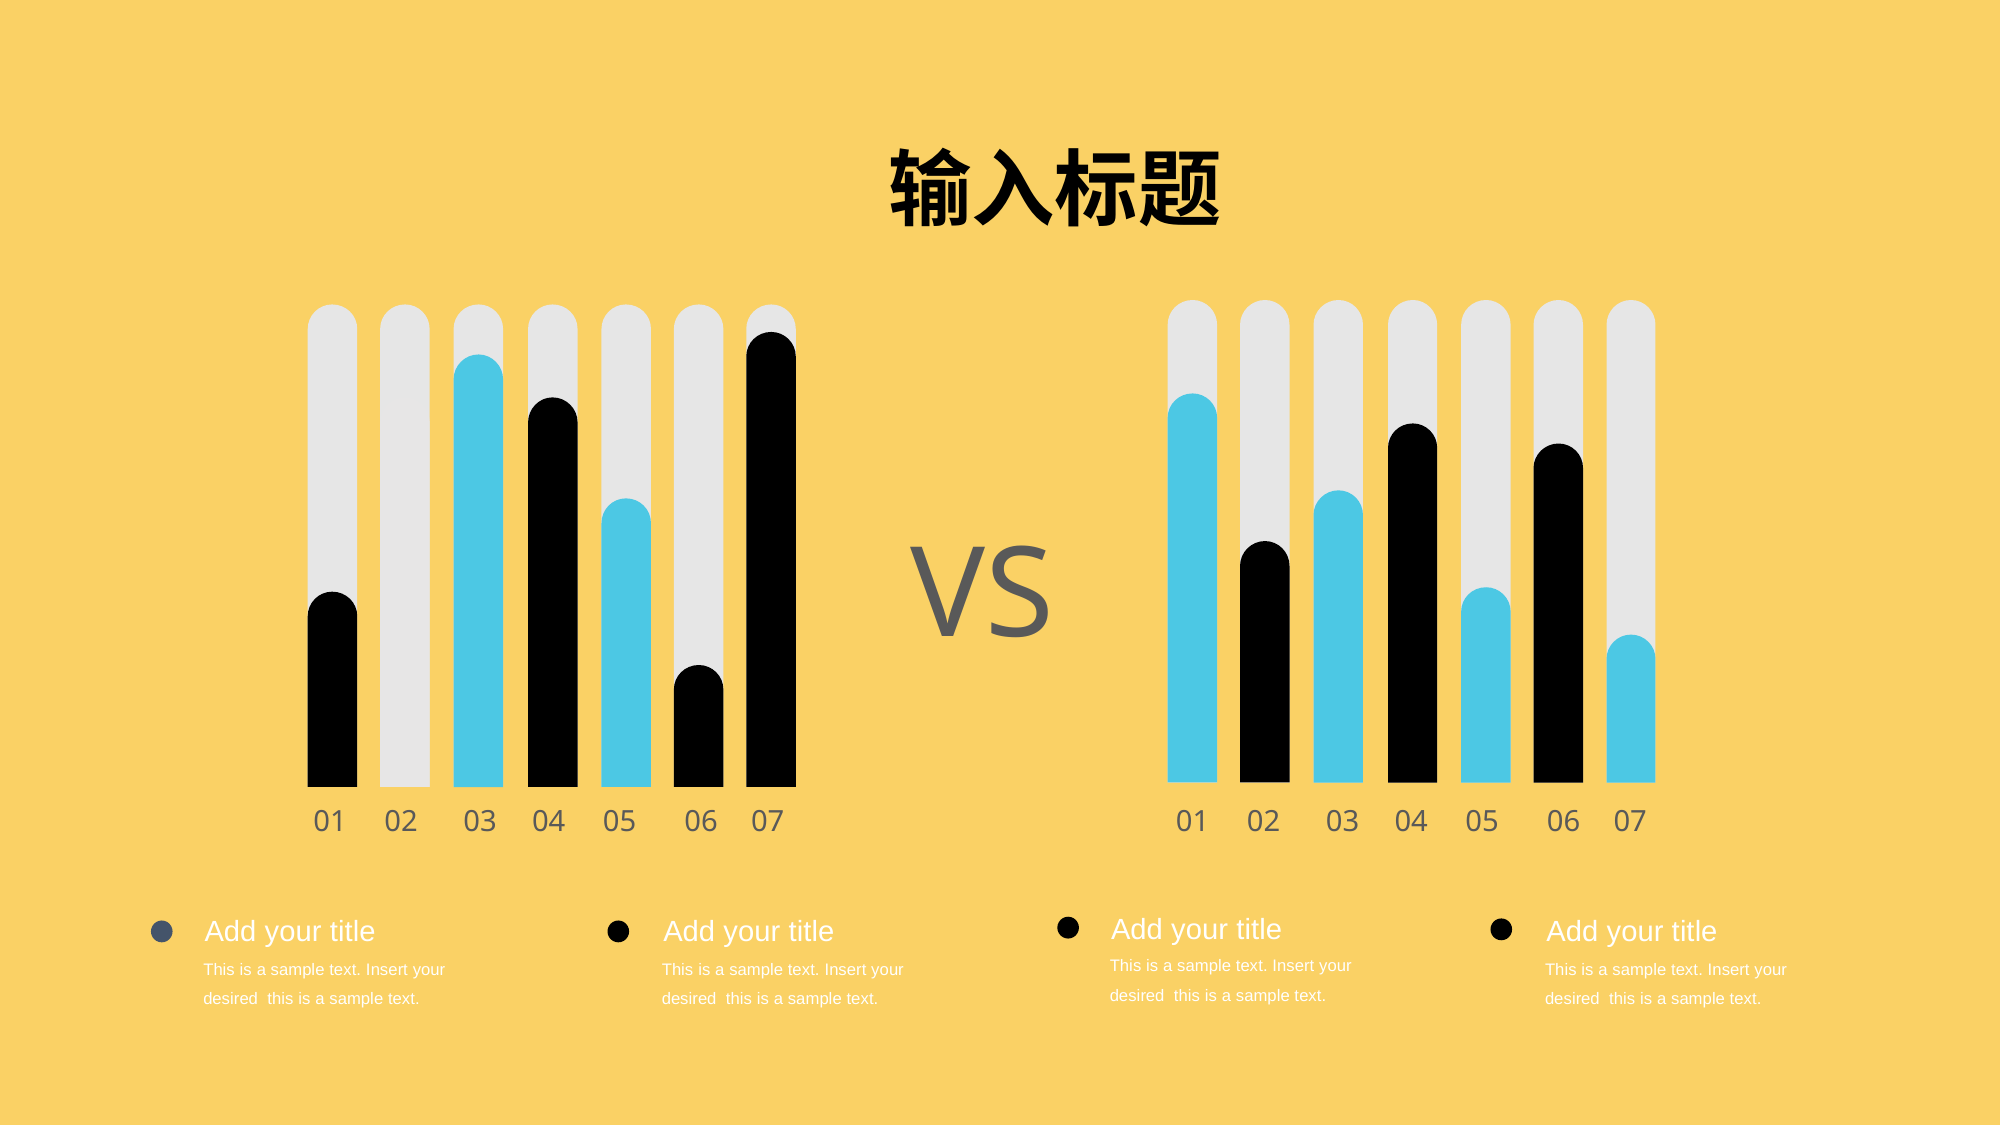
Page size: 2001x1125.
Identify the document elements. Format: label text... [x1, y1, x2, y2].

text_box [528, 397, 578, 787]
text_box [1240, 541, 1290, 783]
text_box [673, 304, 724, 688]
text_box [453, 354, 504, 788]
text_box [1490, 905, 1819, 1017]
text_box [1313, 490, 1363, 783]
text_box [1533, 299, 1584, 467]
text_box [1057, 903, 1379, 1013]
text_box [295, 795, 803, 846]
text_box [673, 665, 724, 787]
text_box [1533, 443, 1584, 783]
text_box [150, 905, 496, 1017]
text_box VS [896, 503, 1070, 669]
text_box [607, 905, 946, 1017]
text_box [1167, 393, 1218, 783]
text_box [1167, 340, 1218, 416]
text_box [307, 304, 358, 613]
text_box [1461, 587, 1511, 783]
text_box [601, 498, 651, 787]
text_box [528, 304, 578, 417]
text_box 输入标题 [873, 156, 1533, 340]
text_box [1313, 340, 1363, 510]
text_box [1388, 423, 1438, 783]
text_box [380, 304, 430, 416]
text_box [1461, 340, 1511, 606]
text_box [1606, 634, 1656, 783]
text_box [1388, 340, 1438, 446]
text_box [601, 304, 651, 518]
text_box [453, 304, 504, 378]
text_box [746, 304, 796, 350]
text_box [1157, 795, 1666, 846]
text_box [1606, 299, 1656, 654]
text_box [0, 0, 2000, 1125]
text_box [307, 591, 358, 787]
text_box [746, 331, 796, 787]
text_box [1240, 340, 1290, 560]
text_box [380, 397, 430, 787]
